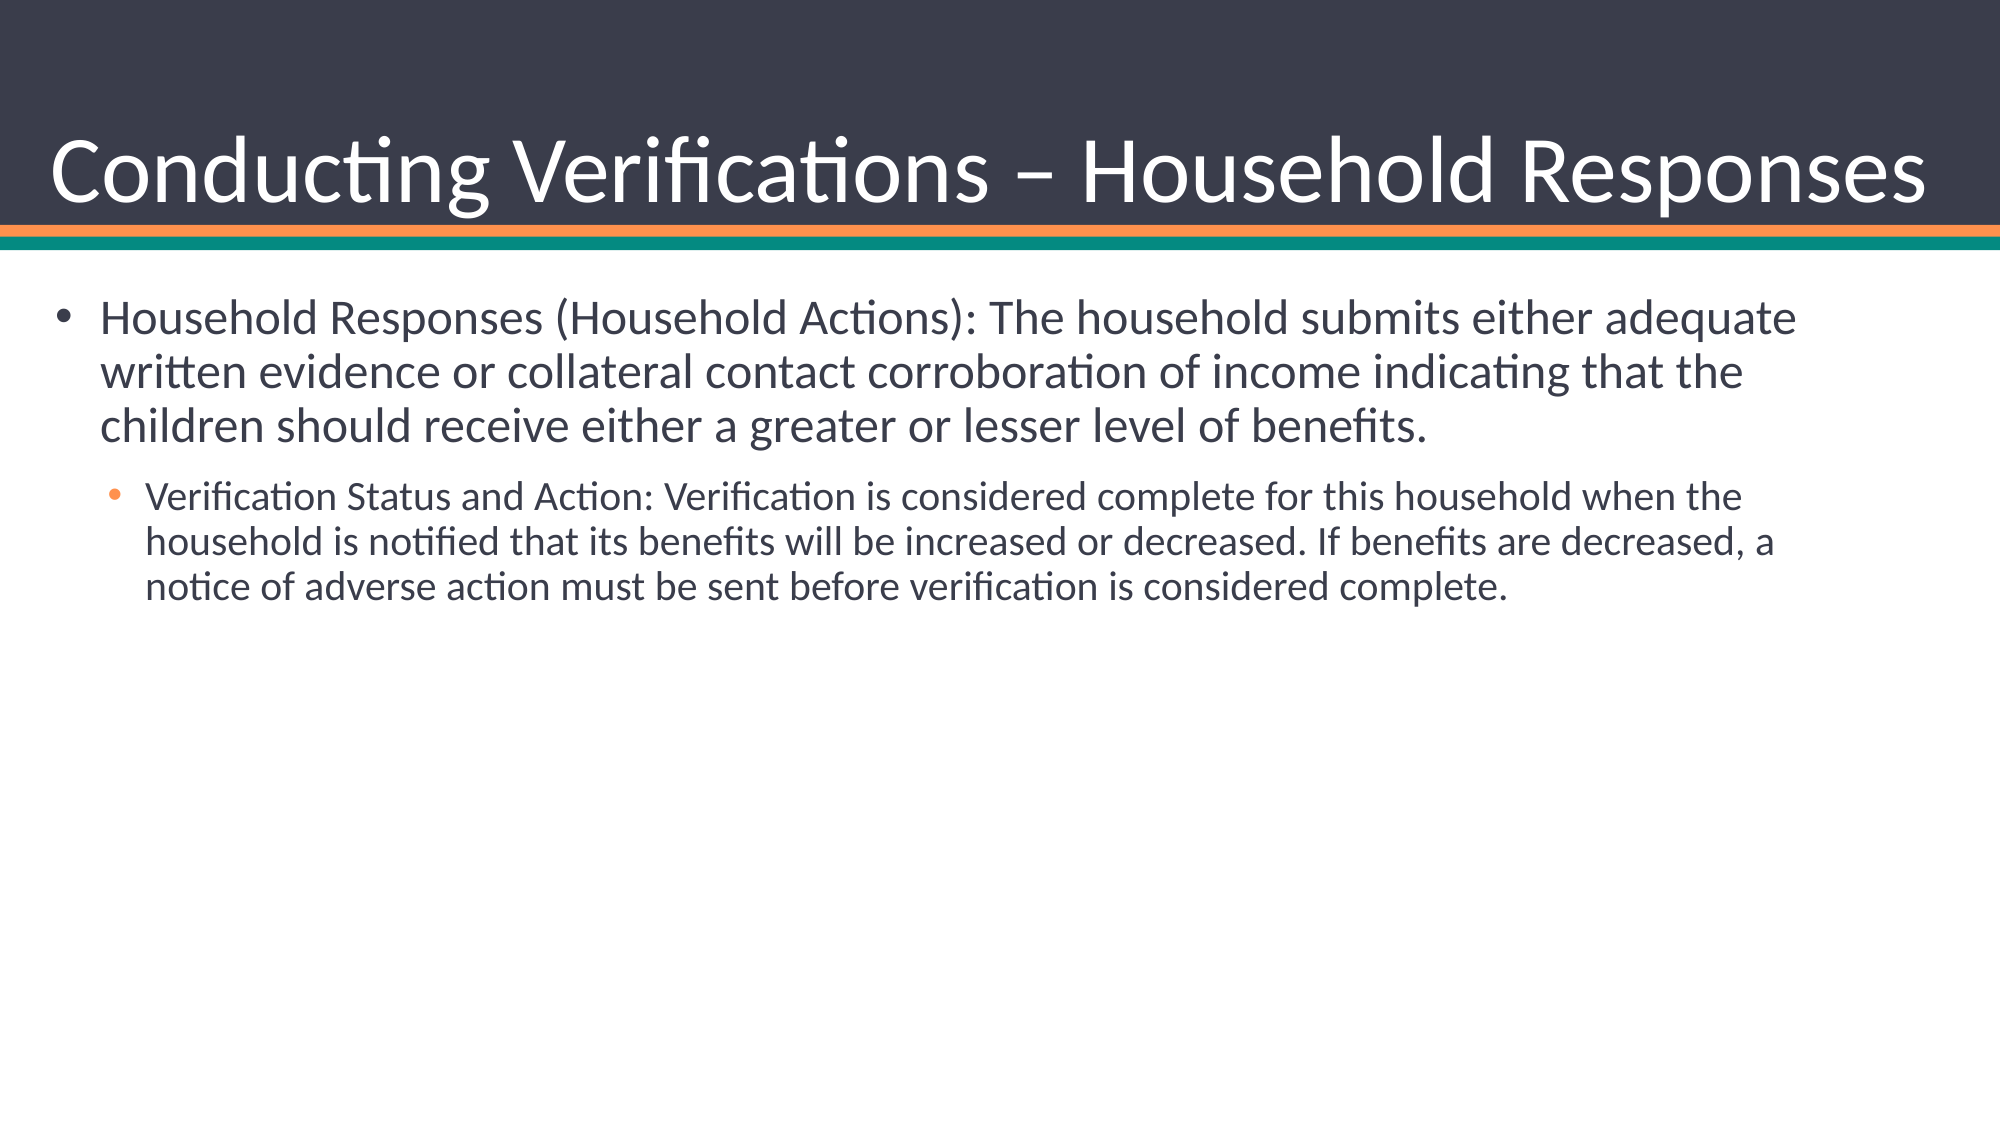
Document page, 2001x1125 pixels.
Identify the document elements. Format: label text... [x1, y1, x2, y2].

title Conducting Verifications – Household Responses [0, 19, 2000, 232]
list Household Responses (Household Actions): The household submits either adequate written evidence or collateral contact corroboration of income indicating that the children should receive either a greater or lesser level of benefits. Verification Status and Action: Verification is considered complete for this household when the household is notified that its benefits will be increased or decreased. If benefits are decreased, a notice of adverse action must be sent before verification is considered complete. [40, 284, 1855, 1077]
